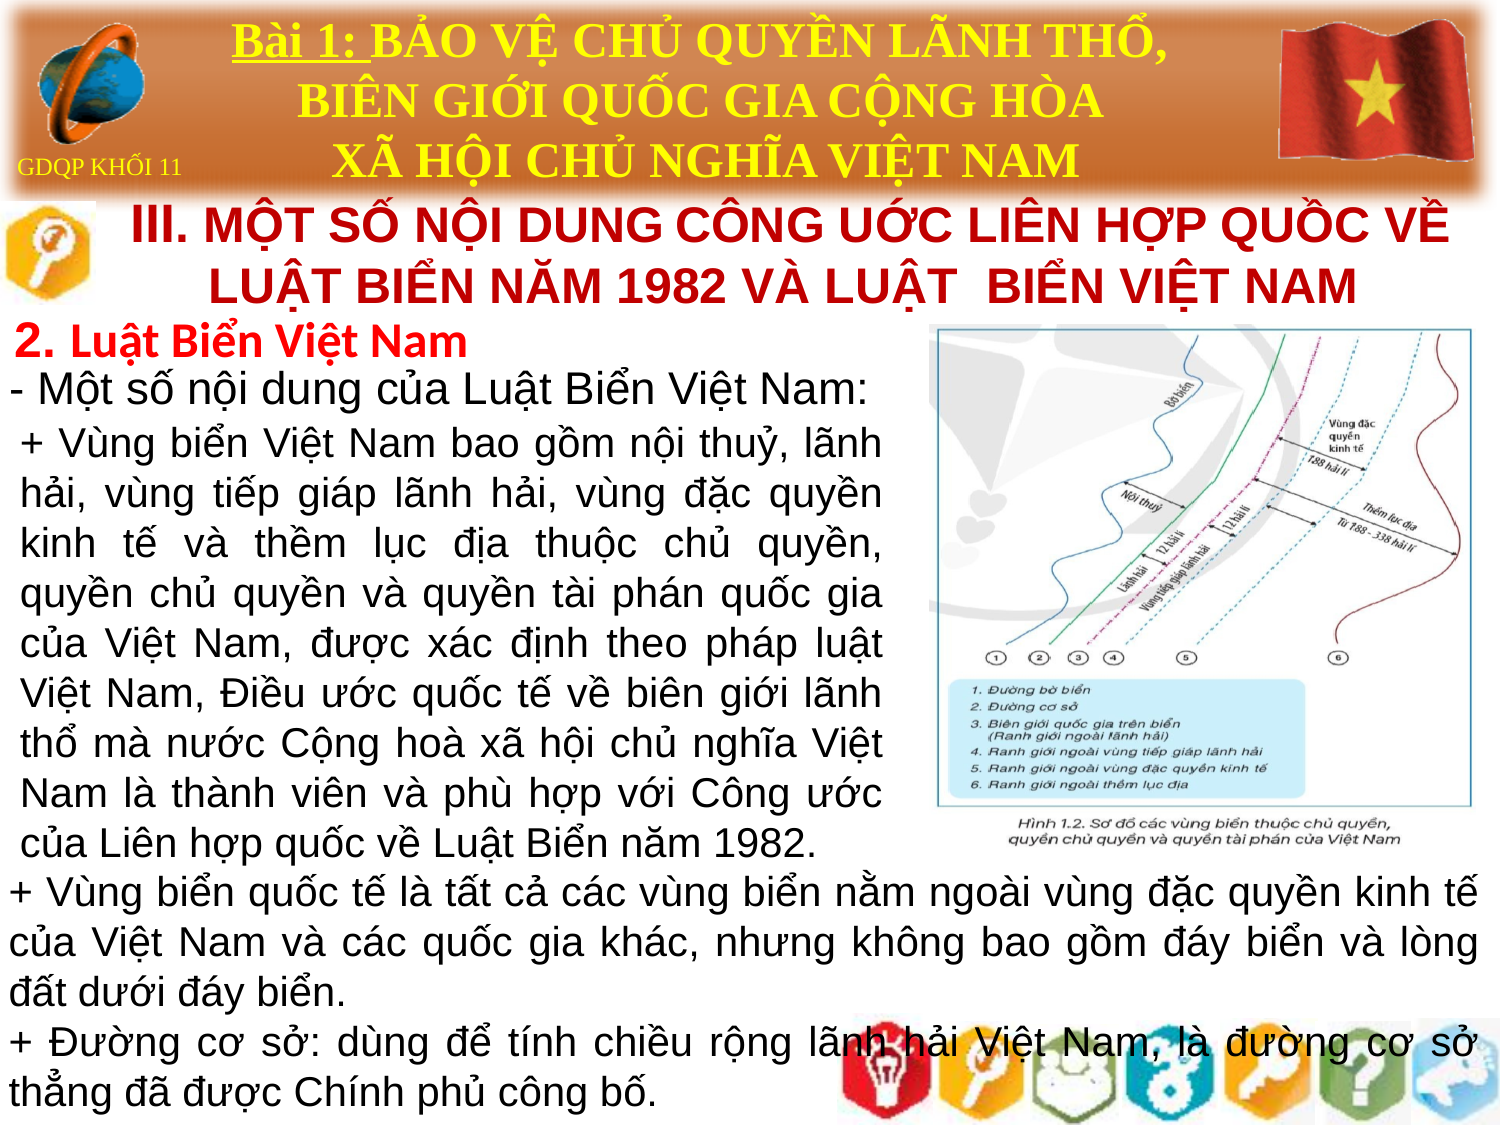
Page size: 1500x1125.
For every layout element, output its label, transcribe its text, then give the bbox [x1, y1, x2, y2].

text_box + Vùng biển Việt Nam bao gồm nội thuỷ, lãnh hải, vùng tiếp giáp lãnh hải, vùng đặc quyền kinh tế và thềm lục địa thuộc chủ quyền, quyền chủ quyền và quyền tài phán quốc gia của Việt Nam, được xác định theo pháp luật Việt Nam, Điều ước quốc tế về biên giới lãnh thổ mà nước Cộng hoà xã hội chủ nghĩa Việt Nam là thành viên và phù hợp với Công ước của Liên hợp quốc về Luật Biển năm 1982. [0, 408, 903, 857]
text_box - Một số nội dung của Luật Biển Việt Nam: [0, 351, 929, 422]
text_box 2. Luật Biển Việt Nam [0, 299, 1243, 351]
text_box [0, 0, 1497, 212]
picture [1220, 1018, 1500, 1125]
picture [1122, 1020, 1218, 1125]
text_box + Vùng biển quốc tế là tất cả các vùng biển nằm ngoài vùng đặc quyền kinh tế của Việt Nam và các quốc gia khác, nhưng không bao gồm đáy biển và lòng đất dưới đáy biển. + Đường cơ sở: dùng để tính chiều rộng lãnh hải Việt Nam, là đường cơ sở thẳng đã được Chính phủ công bố. [0, 857, 1500, 1123]
picture [837, 1014, 1119, 1125]
picture [0, 201, 96, 305]
text_box III. MỘT SỐ NỘI DUNG CÔNG UỚC LIÊN HỢP QUỒC VỀ LUẬT BIỂN NĂM 1982 VÀ LUẬT BIỂN VIỆT NAM [96, 181, 1500, 321]
picture [929, 324, 1476, 850]
